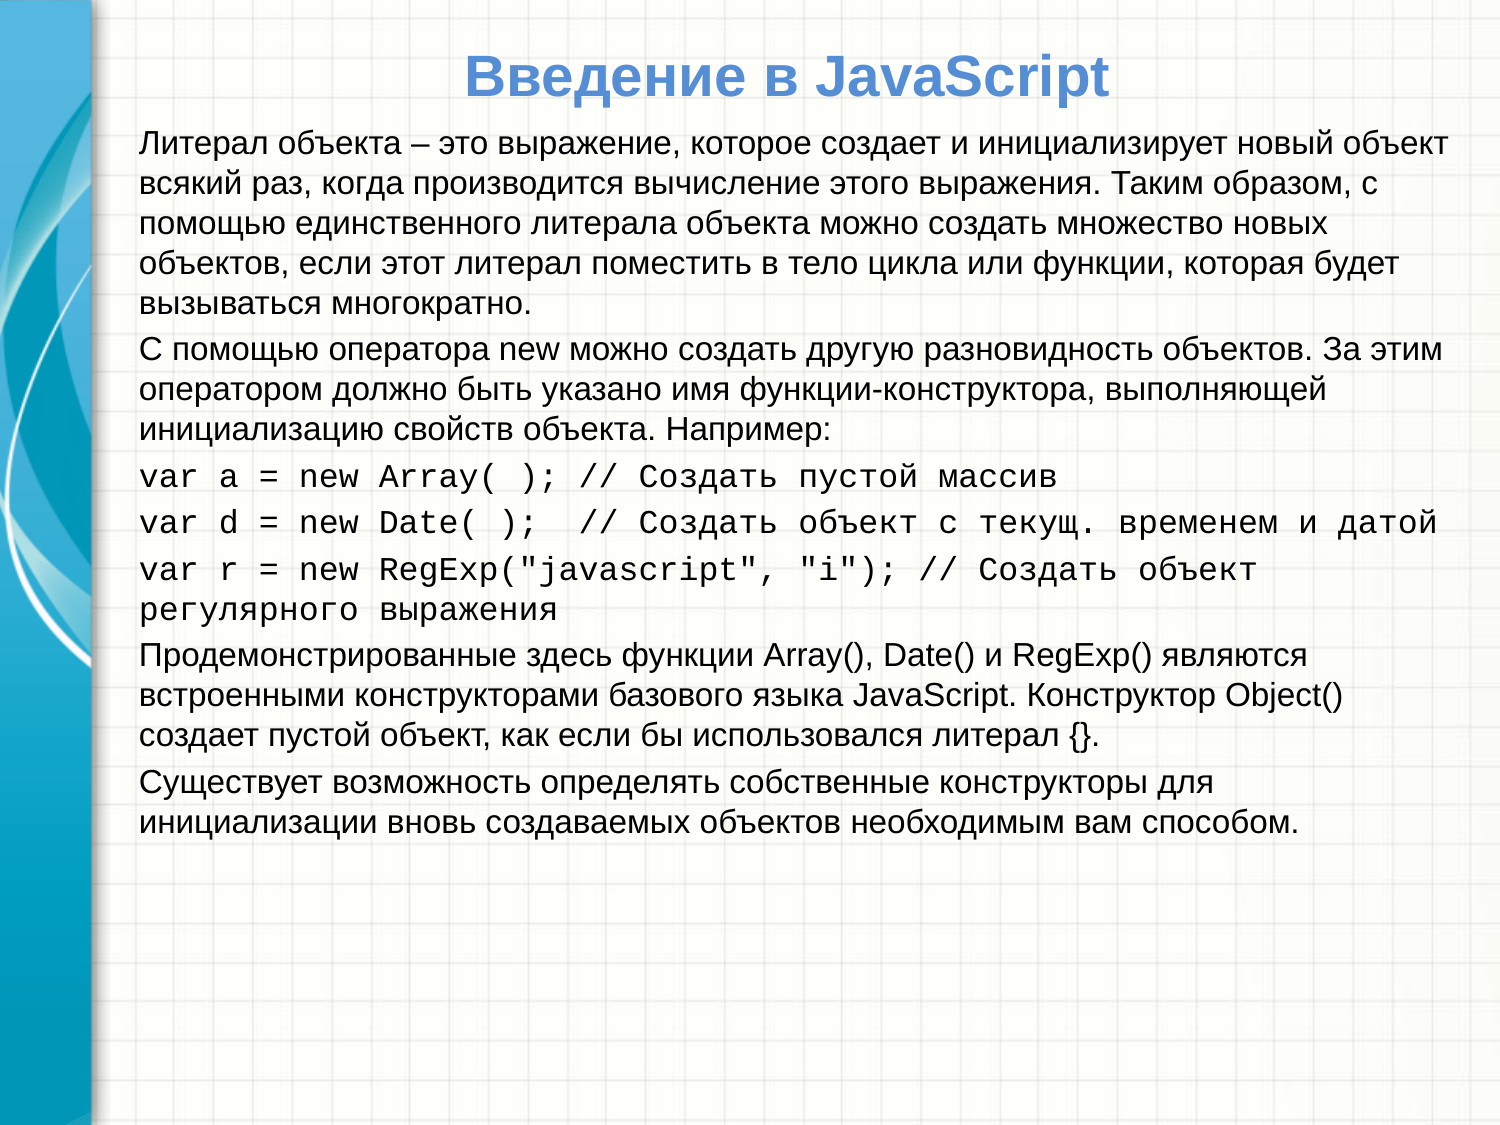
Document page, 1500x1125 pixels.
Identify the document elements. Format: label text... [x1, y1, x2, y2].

picture [0, 0, 1500, 1125]
title Введение в JavaScript [125, 44, 1450, 102]
list Литерал объекта – это выражение, которое создает и инициализирует новый объект всякий раз, когда производится вычисление этого выражения. Таким образом, с помощью единственного литерала объекта можно создать множество новых объектов, если этот литерал поместить в тело цикла или функции, которая будет вызываться многократно. С помощью оператора new можно создать другую разновидность объектов. За этим оператором должно быть указано имя функции-конструктора, выполняющей инициализацию свойств объекта. Например: var a = new Array( ); // Создать пустой массив var d = new Date( ); // Создать объект с текущ. временем и датой var r = new RegExp("javascript", "i"); // Создать объект регулярного выражения Продемонстрированные здесь функции Array(), Date() и RegExp() являются встроенными конструкторами базового языка JavaScript. Конструктор Object() создает пустой объект, как если бы использовался литерал {}. Существует возможность определять собственные конструкторы для инициализации вновь создаваемых объектов необходимым вам способом. [123, 113, 1471, 1059]
